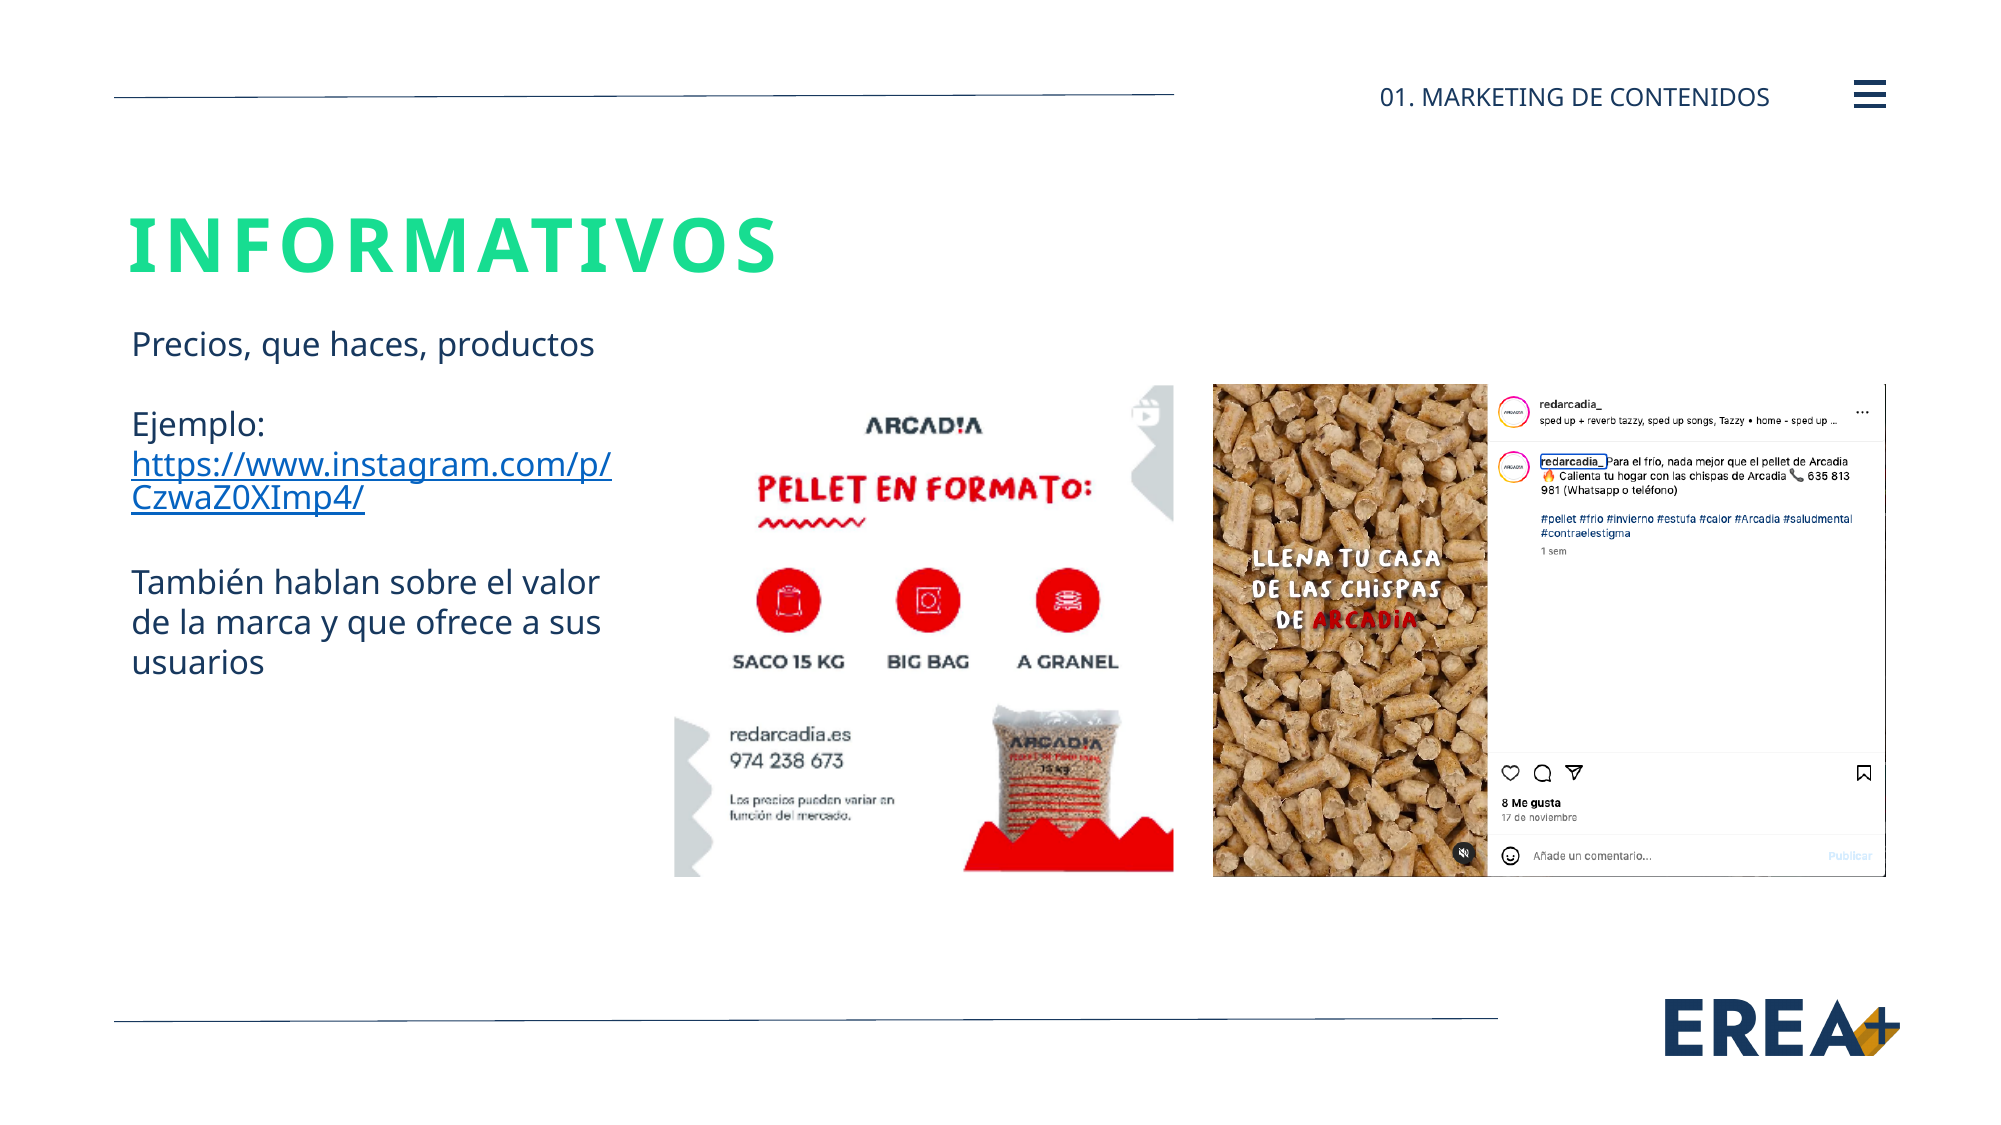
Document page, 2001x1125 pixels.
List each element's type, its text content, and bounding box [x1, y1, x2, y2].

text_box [114, 1018, 1498, 1022]
text_box 01. MARKETING DE CONTENIDOS [999, 73, 1786, 119]
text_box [113, 94, 1175, 98]
text_box INFORMATIVOS [113, 190, 1175, 293]
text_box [1853, 82, 1886, 107]
picture [1665, 999, 1901, 1056]
picture [673, 384, 1177, 877]
picture [1213, 384, 1886, 877]
text_box Precios, que haces, productos Ejemplo: https://www.instagram.com/p/CzwaZ0XImp4/ También hablan sobre el valor de la marca y que ofrece a sus usuarios [116, 315, 636, 656]
